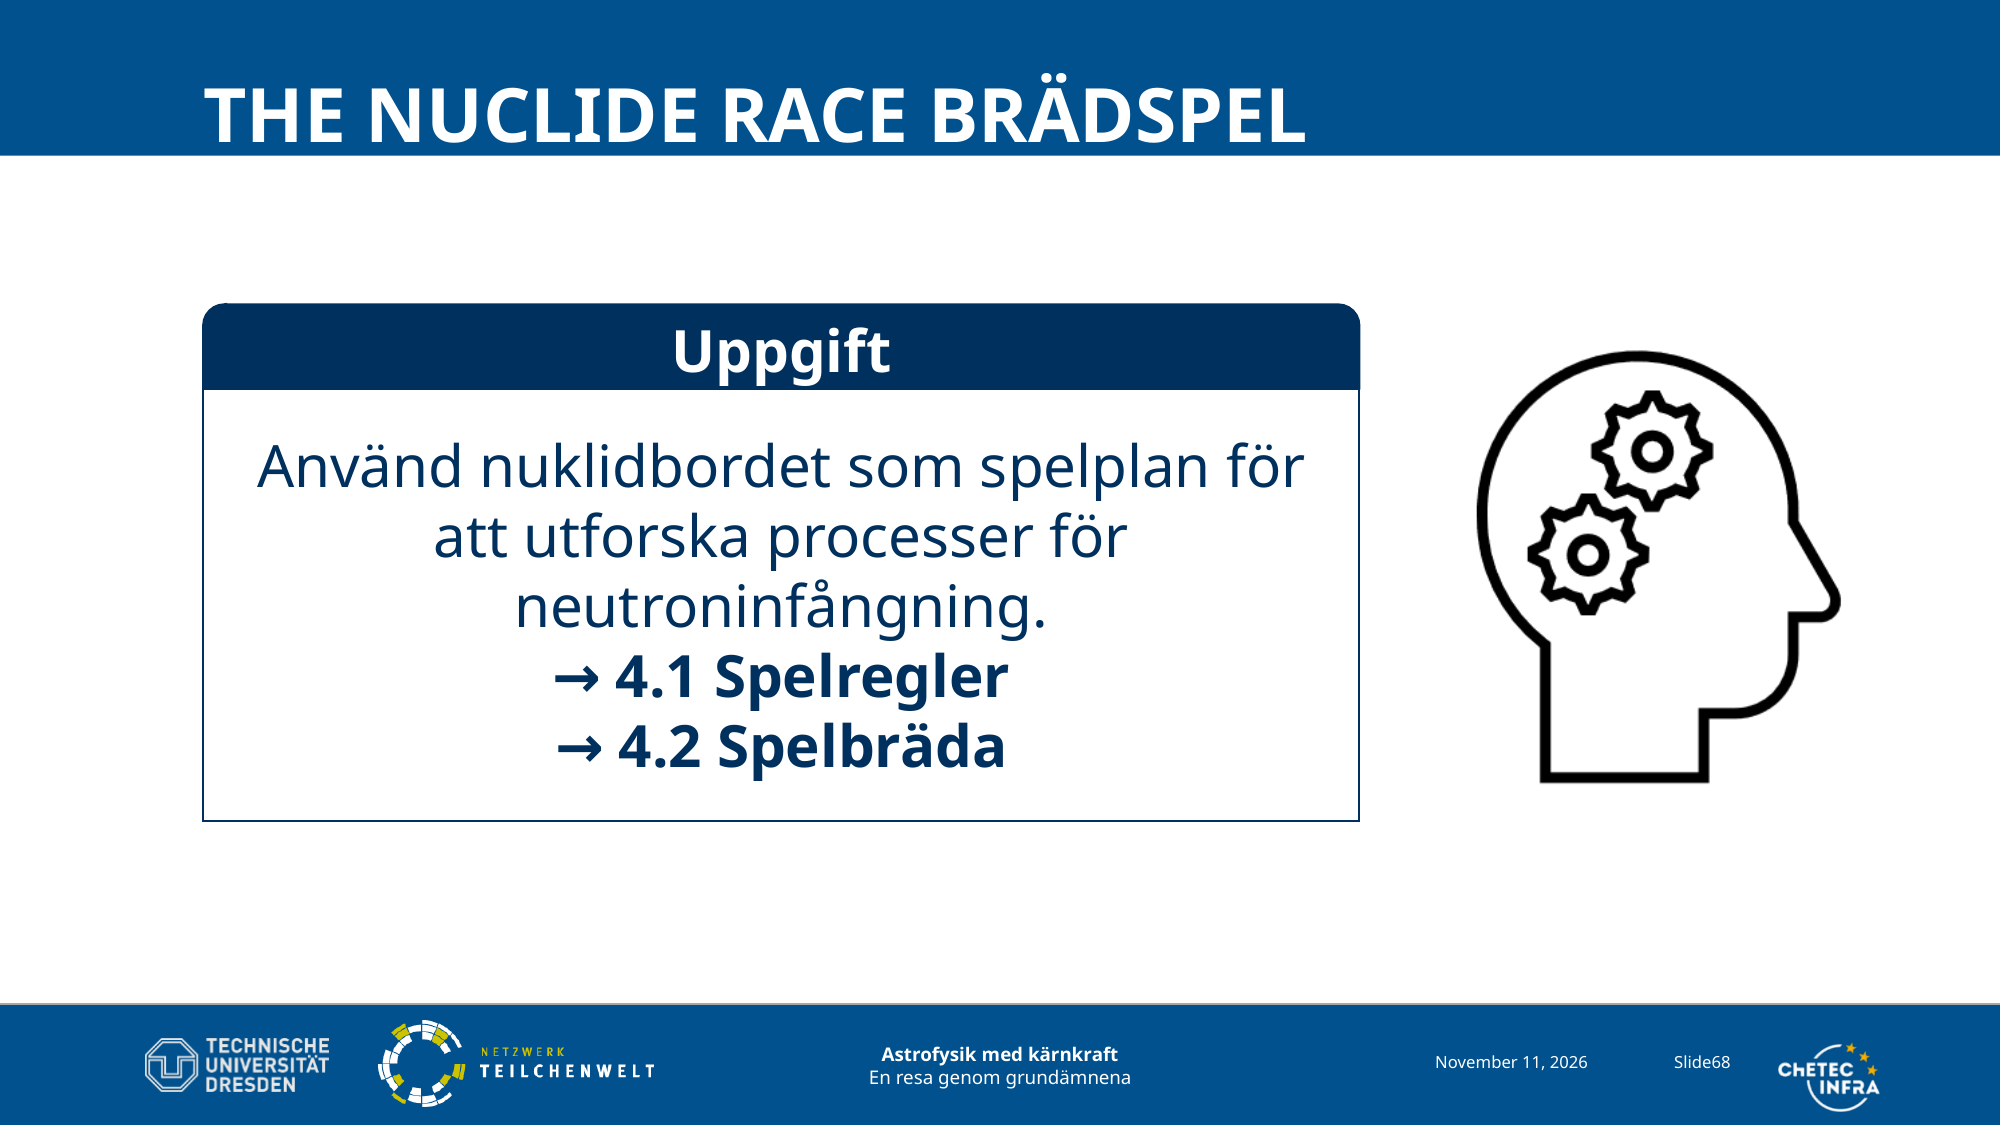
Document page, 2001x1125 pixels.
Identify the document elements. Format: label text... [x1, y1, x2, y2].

picture [378, 1020, 654, 1107]
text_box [203, 304, 1360, 821]
picture [1402, 321, 1916, 835]
picture [1778, 1033, 1880, 1121]
title The Nuclide Race Brädspel [203, 56, 1880, 169]
